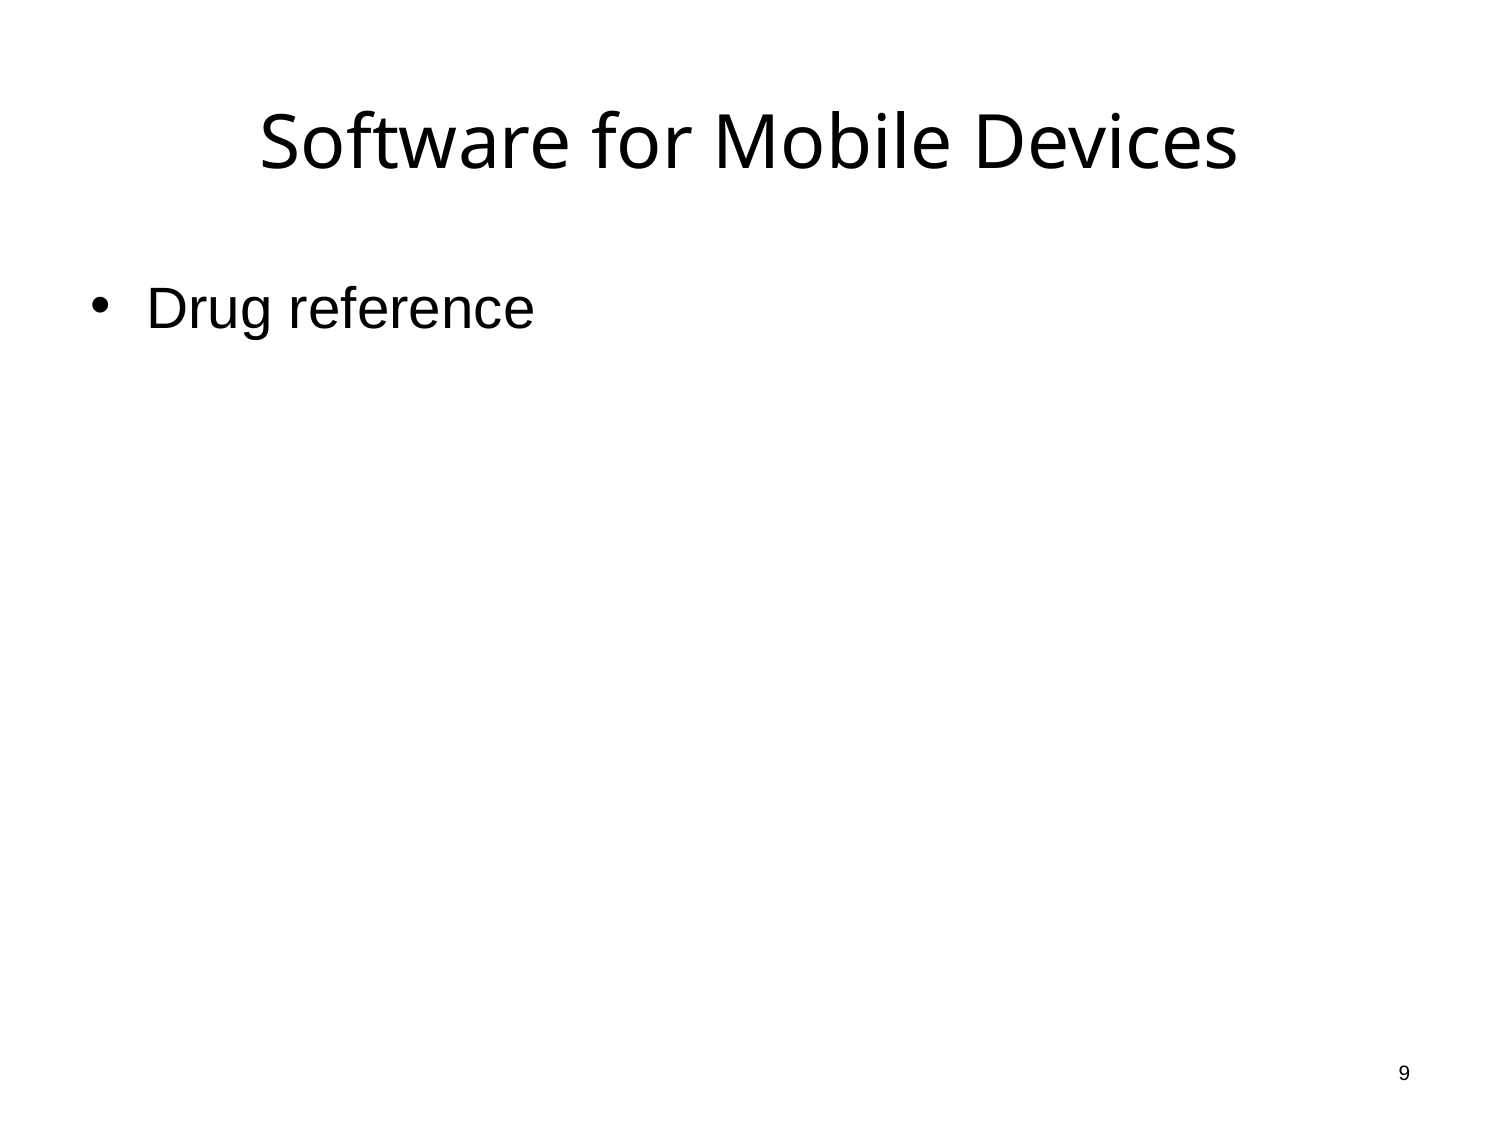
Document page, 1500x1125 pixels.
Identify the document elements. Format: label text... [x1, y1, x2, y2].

title Software for Mobile Devices [75, 45, 1425, 233]
slide_number 9 [1341, 1027, 1425, 1118]
list Drug reference [75, 262, 1425, 1013]
